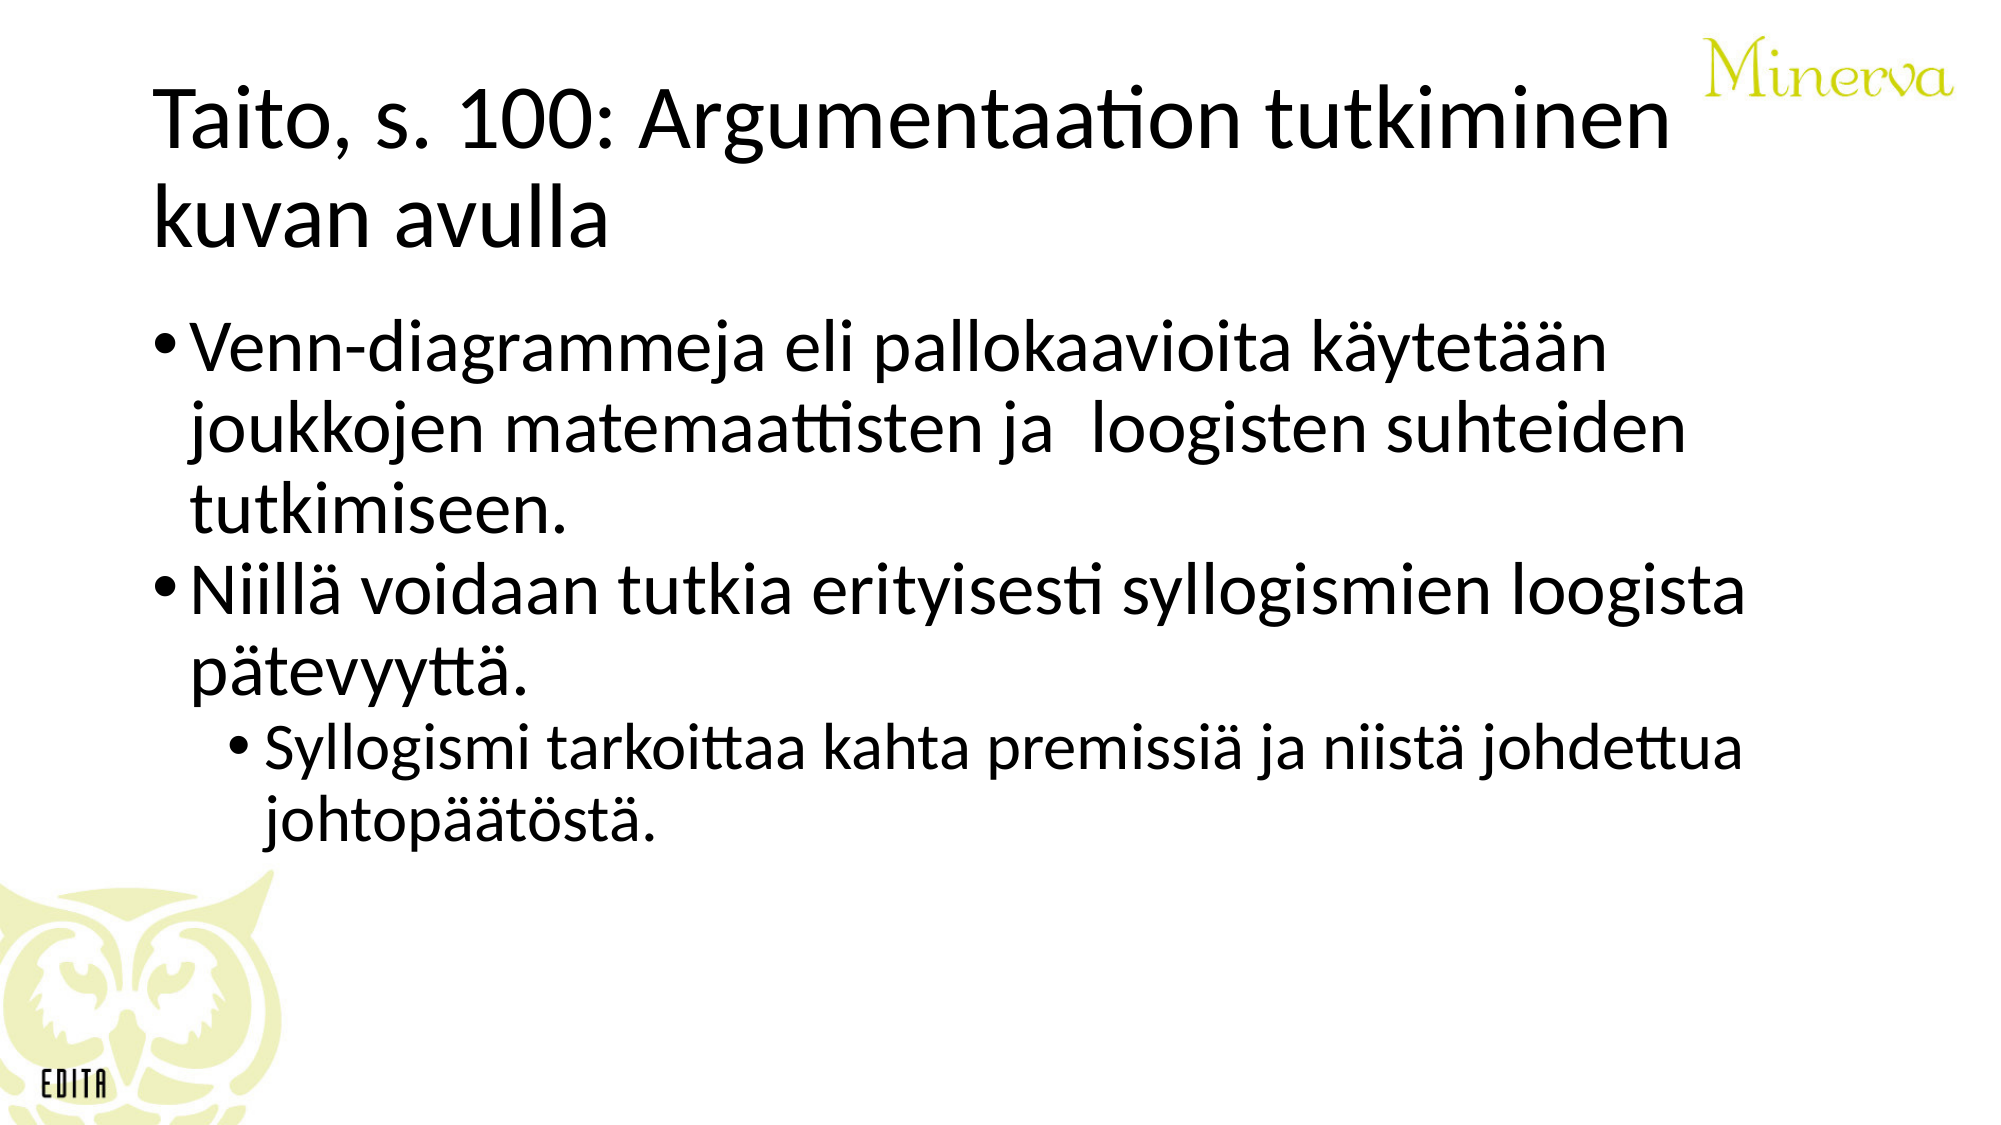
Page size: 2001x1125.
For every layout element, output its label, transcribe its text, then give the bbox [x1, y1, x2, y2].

title Taito, s. 100: Argumentaation tutkiminen kuvan avulla [137, 59, 1863, 278]
list Venn-diagrammeja eli pallokaavioita käytetään joukkojen matemaattisten ja loogisten suhteiden tutkimiseen. Niillä voidaan tutkia erityisesti syllogismien loogista pätevyyttä. Syllogismi tarkoittaa kahta premissiä ja niistä johdettua johtopäätöstä. [137, 299, 1863, 1014]
picture [0, 0, 2001, 1125]
